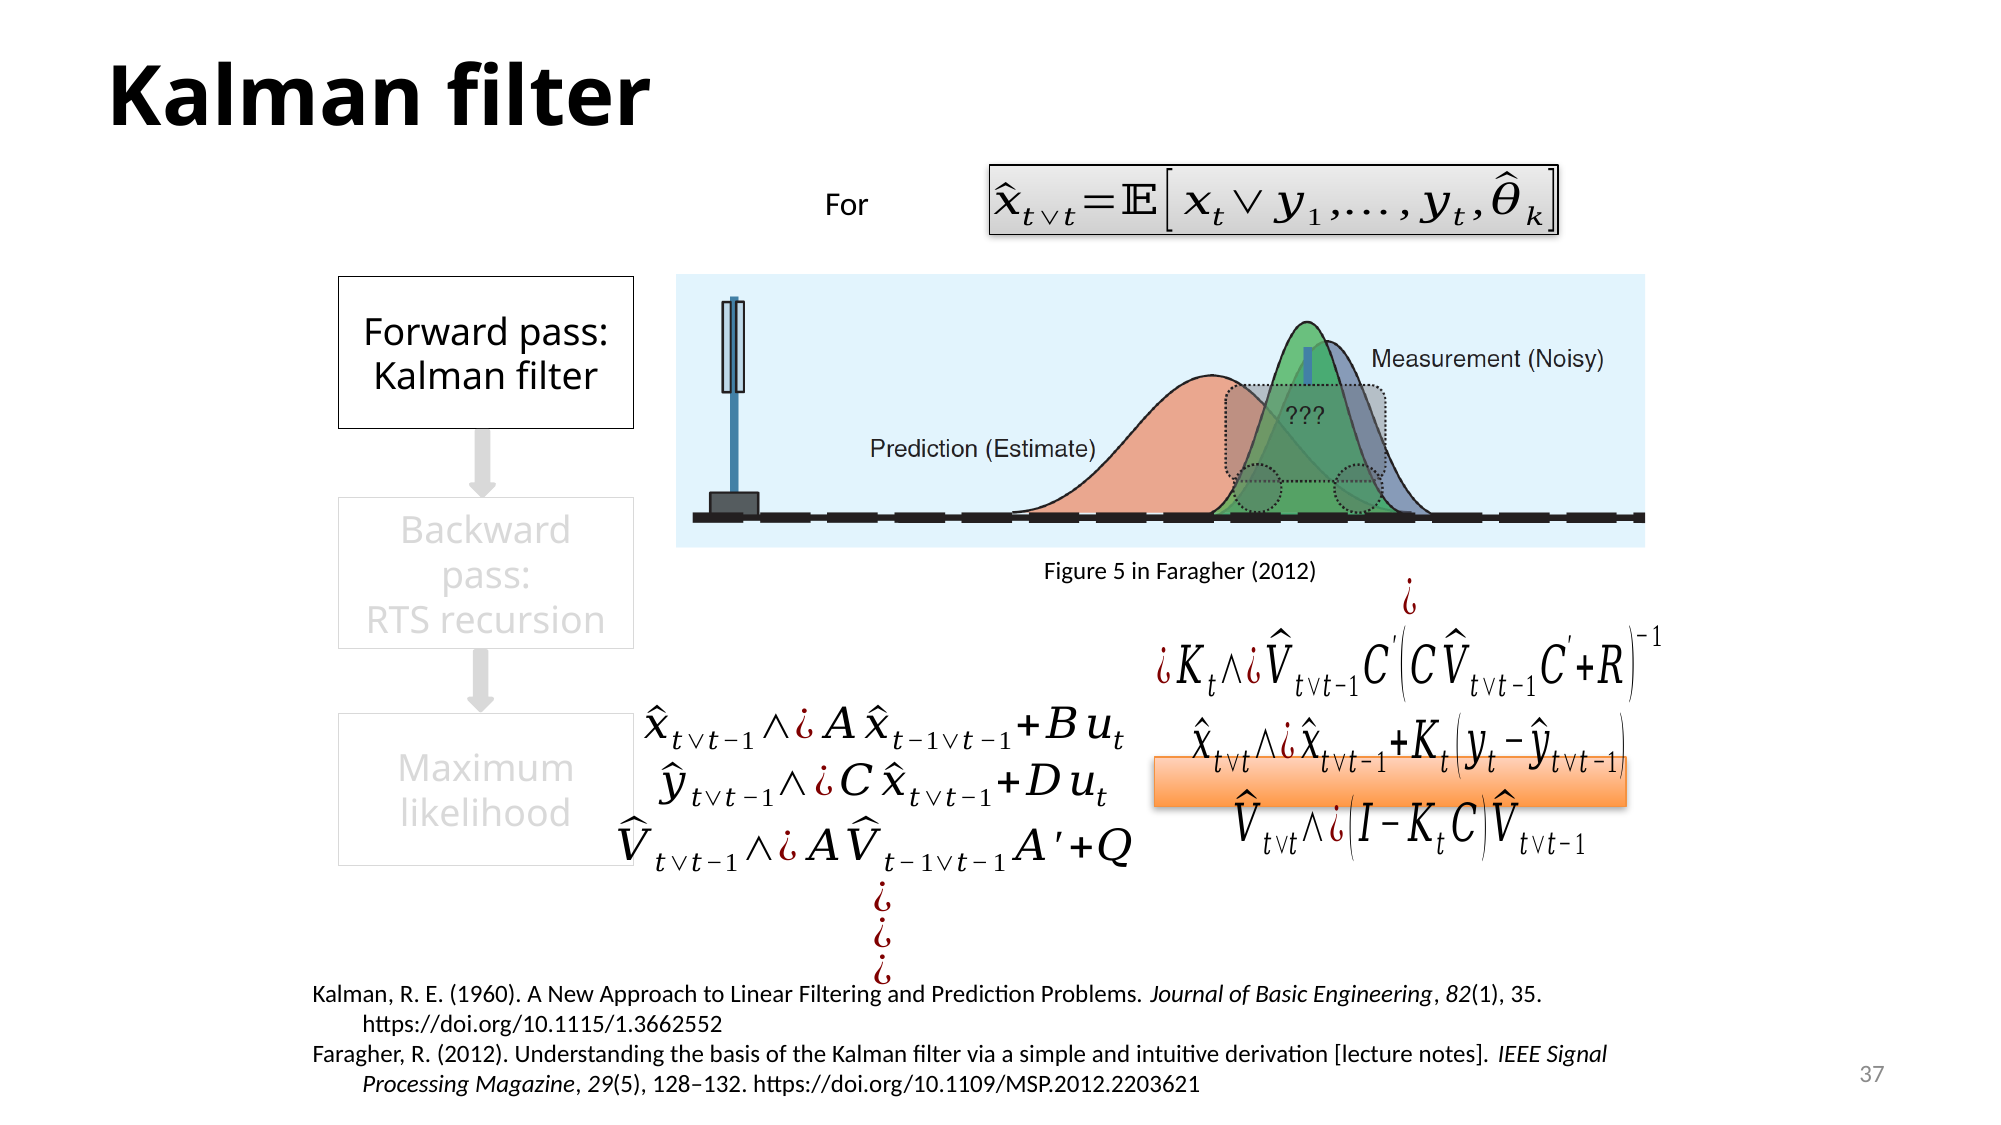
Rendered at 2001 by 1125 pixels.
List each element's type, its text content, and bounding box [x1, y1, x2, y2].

text_box [467, 649, 495, 713]
title Kalman filter [91, 0, 1500, 186]
text_box Forward pass: Kalman filter [338, 276, 634, 429]
text_box [469, 428, 496, 498]
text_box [615, 574, 1662, 987]
text_box Figure 5 in Faragher (2012) [1029, 562, 1333, 573]
slide_number 37 [1433, 1042, 1900, 1103]
picture [675, 263, 1646, 555]
text_box Kalman, R. E. (1960). A New Approach to Linear Filtering and Prediction Problems. Journal of Basic Engineering, 82(1), 35. https://doi.org/10.1115/1.3662552 Faragher, R. (2012). Understanding the basis of the Kalman filter via a simple and intuitive derivation [lecture notes]. IEEE Signal Processing Magazine, 29(5), 128–132. https://doi.org/10.1109/MSP.2012.2203621 [297, 969, 1641, 1105]
text_box Backward pass: RTS recursion [338, 497, 634, 649]
text_box Maximum likelihood [338, 713, 610, 866]
